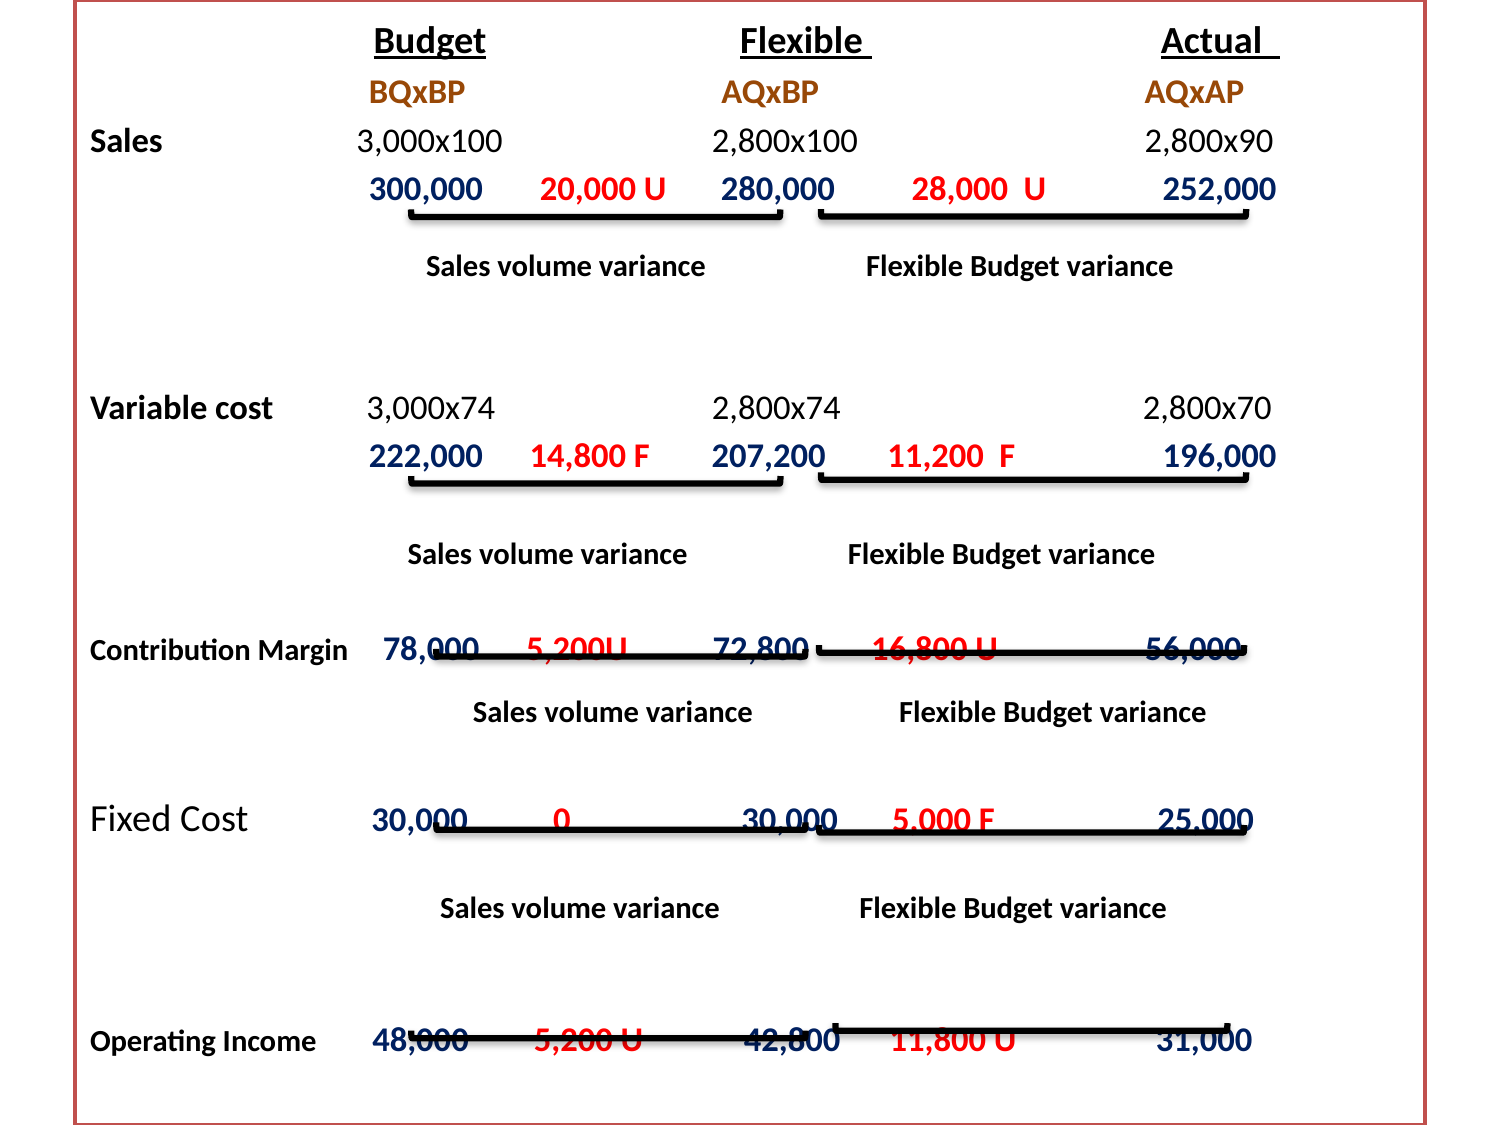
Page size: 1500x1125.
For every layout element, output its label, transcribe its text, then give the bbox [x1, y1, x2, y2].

text_box [815, 824, 1248, 836]
text_box [817, 208, 1250, 220]
list Budget Flexible Actual BQxBP AQxBP AQxAP Sales 3,000x100 2,800x100 2,800x90 300,000 20,000 U 280,000 28,000 U 252,000 Sales volume variance Flexible Budget variance Variable cost 3,000x74 2,800x74 2,800x70 222,000 14,800 F 207,200 11,200 F 196,000 Sales volume variance Flexible Budget variance Contribution Margin 78,000 5,200U 72,800 16,800 U 56,000 Sales volume variance Flexible Budget variance Fixed Cost 30,000 0 30,000 5,000 F 25,000 Sales volume variance Flexible Budget variance Operating Income 48,000 5,200 U 42,800 11,800 U 31,000 [73, 0, 1427, 1125]
text_box [815, 645, 1248, 656]
text_box [832, 1023, 1231, 1034]
text_box [407, 209, 784, 221]
text_box [817, 472, 1250, 483]
text_box [433, 648, 809, 660]
text_box [408, 1030, 809, 1042]
text_box [433, 822, 809, 833]
text_box [408, 475, 784, 487]
